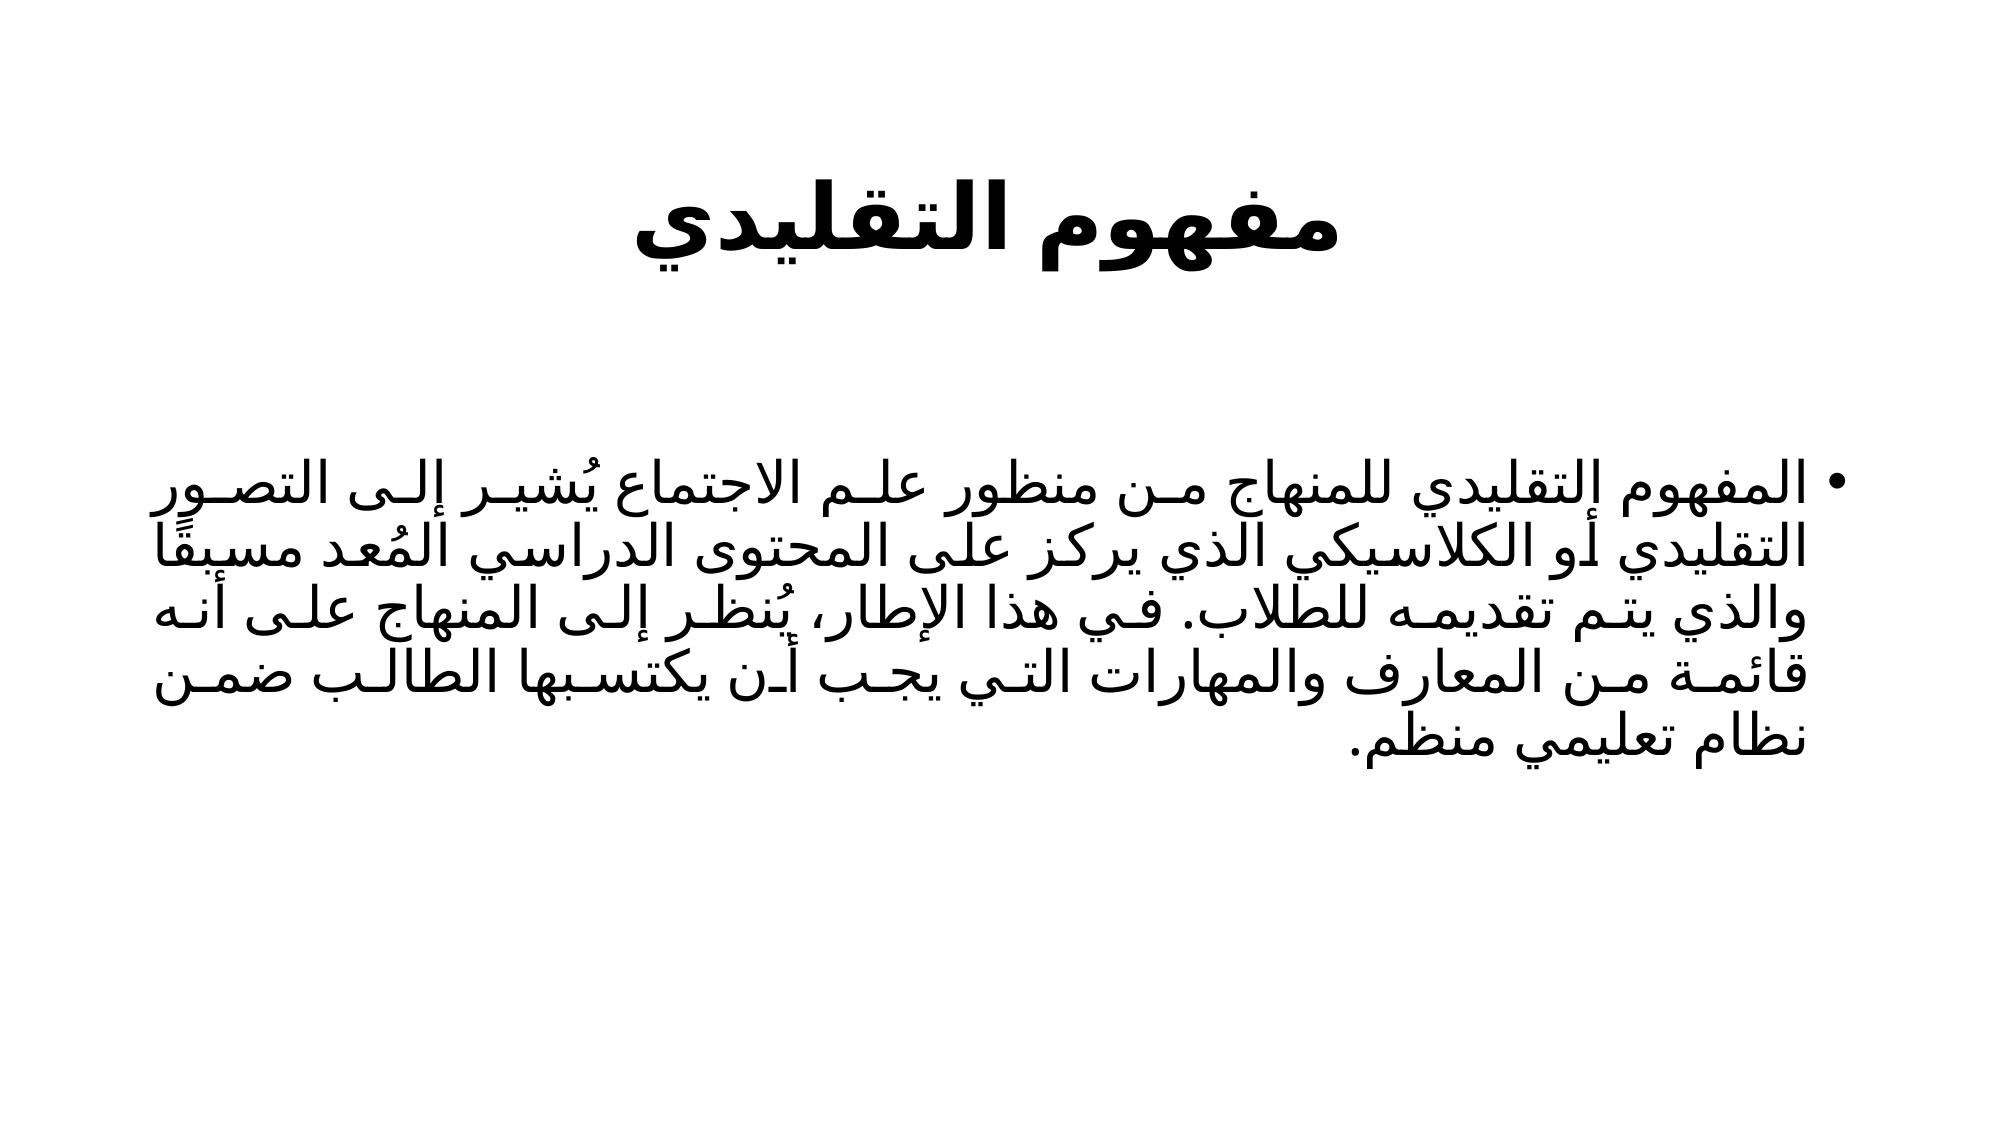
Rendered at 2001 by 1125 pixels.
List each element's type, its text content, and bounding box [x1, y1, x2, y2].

title مفهوم التقليدي [137, 123, 1863, 317]
list المفهوم التقليدي للمنهاج من منظور علم الاجتماع يُشير إلى التصور التقليدي أو الكلاسيكي الذي يركز على المحتوى الدراسي المُعد مسبقًا والذي يتم تقديمه للطلاب. في هذا الإطار، يُنظر إلى المنهاج على أنه قائمة من المعارف والمهارات التي يجب أن يكتسبها الطالب ضمن نظام تعليمي منظم. [137, 445, 1863, 897]
